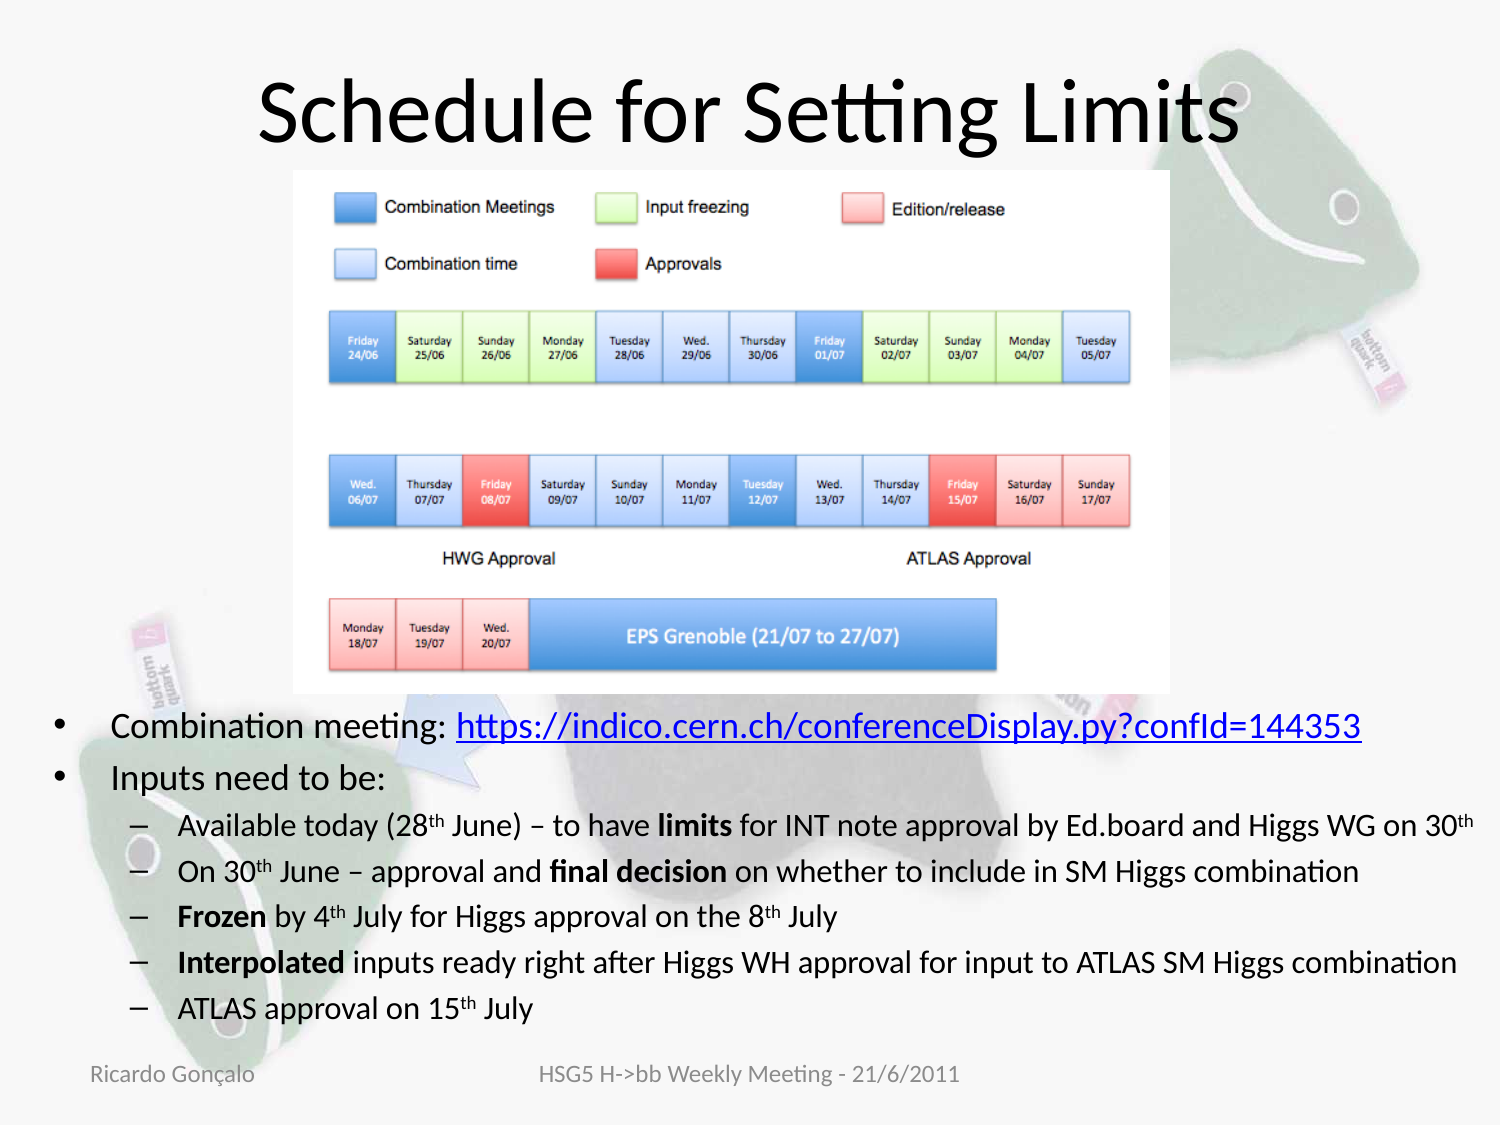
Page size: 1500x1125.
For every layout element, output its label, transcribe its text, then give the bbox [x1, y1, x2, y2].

footer HSG5 H->bb Weekly Meeting - 21/6/2011 [512, 1042, 988, 1103]
title Schedule for Setting Limits [1172, 41, 1425, 170]
picture [0, 0, 1500, 1125]
slide_number Ricardo Gonçalo [75, 1042, 425, 1103]
list Combination meeting: https://indico.cern.ch/conferenceDisplay.py?confId=144353 Inputs need to be: Available today (28th June) – to have limits for INT note approval by Ed.board and Higgs WG on 30th On 30th June – approval and final decision on whether to include in SM Higgs combination Frozen by 4th July for Higgs approval on the 8th July Interpolated inputs ready right after Higgs WH approval for input to ATLAS SM Higgs combination ATLAS approval on 15th July [38, 693, 1500, 1043]
title Schedule for Setting Limits [75, 41, 291, 170]
